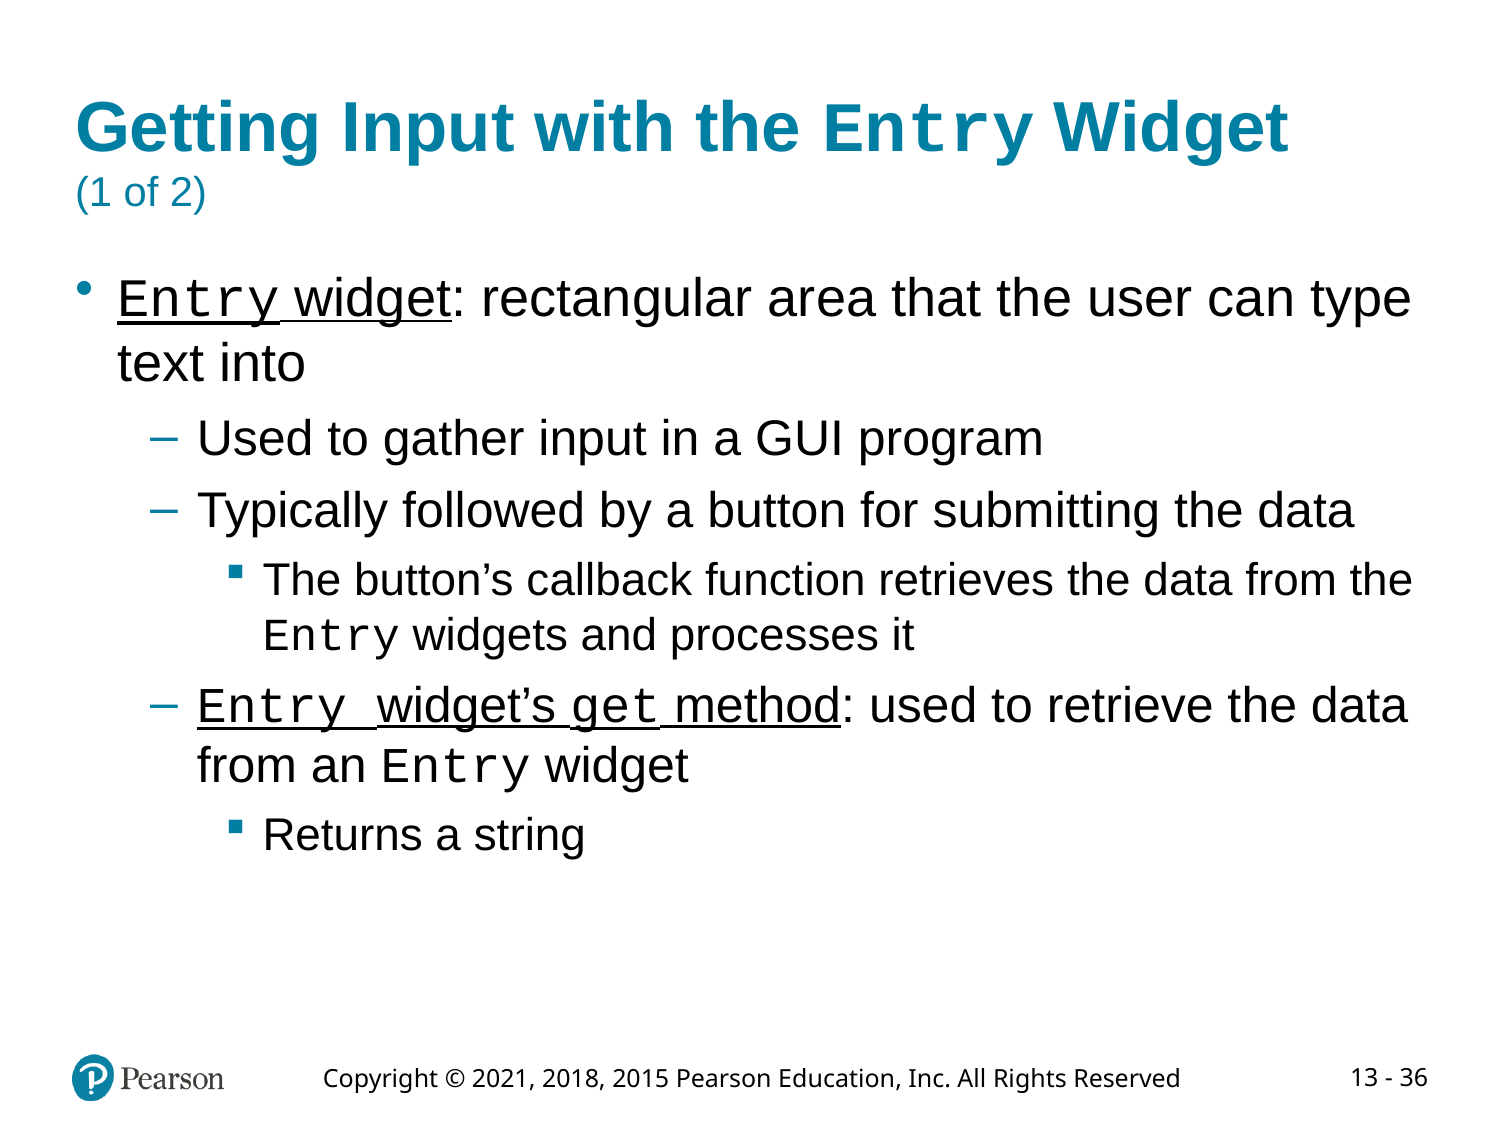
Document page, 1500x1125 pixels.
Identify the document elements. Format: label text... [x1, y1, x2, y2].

picture [81, 1064, 107, 1089]
picture [72, 1087, 83, 1101]
title Getting Input with the Entry Widget (1 of 2) [75, 35, 1325, 216]
list Entry widget: rectangular area that the user can type text into Used to gather input in a GUI program Typically followed by a button for submitting the data The button’s callback function retrieves the data from the Entry widgets and processes it Entry widget’s get method: used to retrieve the data from an Entry widget Returns a string [75, 262, 1425, 1005]
picture [99, 1054, 224, 1101]
picture [72, 1054, 89, 1072]
